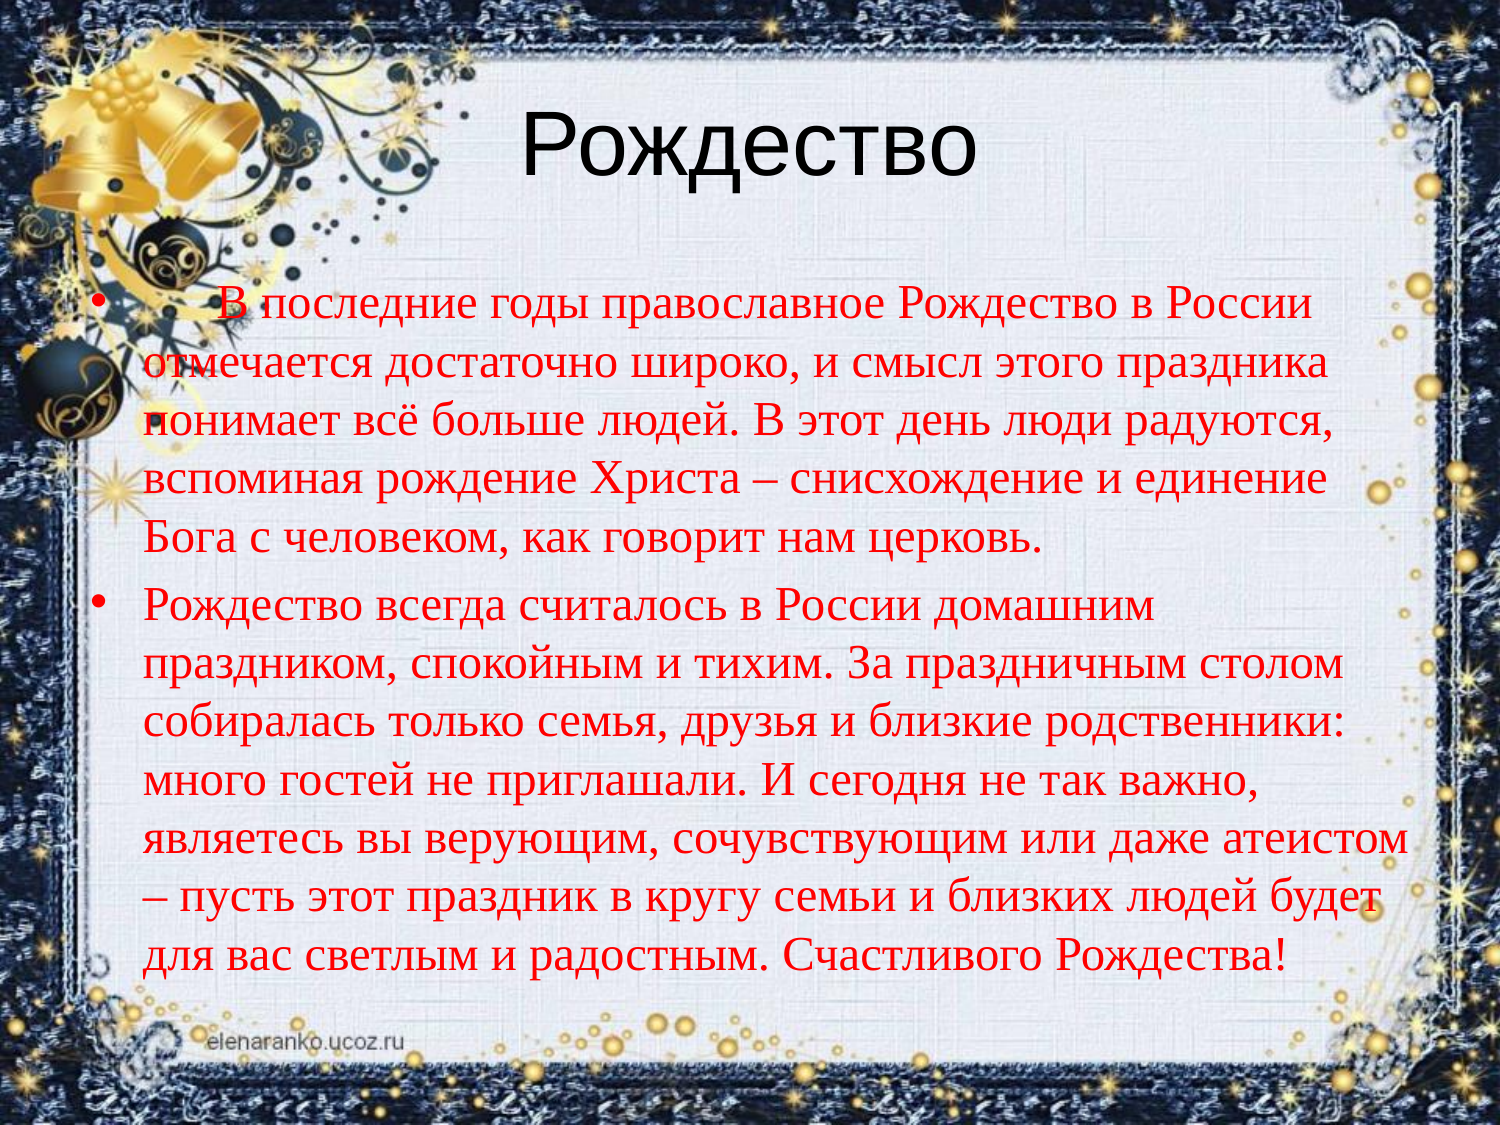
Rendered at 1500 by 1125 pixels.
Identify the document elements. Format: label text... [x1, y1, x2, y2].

title Рождество [75, 45, 1425, 233]
picture [0, 0, 1500, 1125]
list В последние годы православное Рождество в России отмечается достаточно широко, и смысл этого праздника понимает всё больше людей. В этот день люди радуются, вспоминая рождение Христа – снисхождение и единение Бога с человеком, как говорит нам церковь. Рождество всегда считалось в России домашним праздником, спокойным и тихим. За праздничным столом собиралась только семья, друзья и близкие родственники: много гостей не приглашали. И сегодня не так важно, являетесь вы верующим, сочувствующим или даже атеистом – пусть этот праздник в кругу семьи и близких людей будет для вас светлым и радостным. Счастливого Рождества! [75, 262, 1425, 1005]
